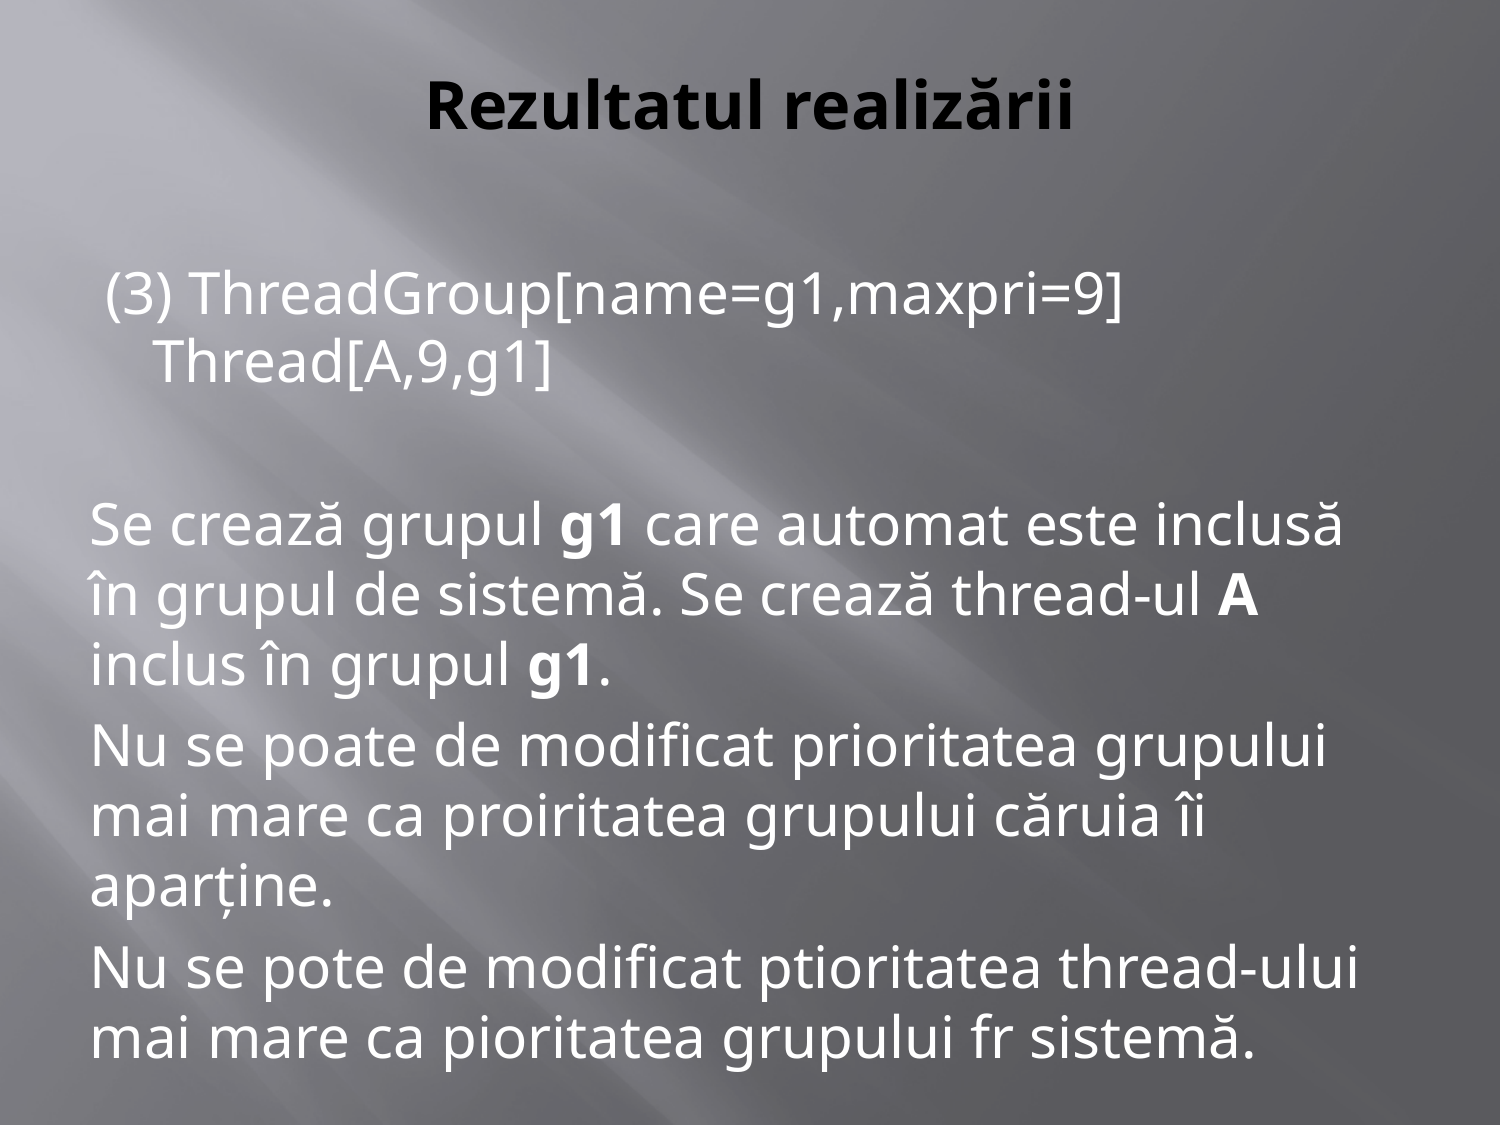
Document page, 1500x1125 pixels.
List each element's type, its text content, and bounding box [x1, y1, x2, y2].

list (3) ThreadGroup[name=g1,maxpri=9] Thread[A,9,g1] Se crează grupul g1 care automat este inclusă în grupul de sistemă. Se crează thread-ul A inclus în grupul g1. Nu se poate de modificat prioritatea grupului mai mare ca proiritatea grupului căruia îi aparține. Nu se pote de modificat ptioritatea thread-ului mai mare ca pioritatea grupului fr sistemă. [75, 262, 1425, 1035]
title Rezultatul realizării [75, 45, 1425, 161]
